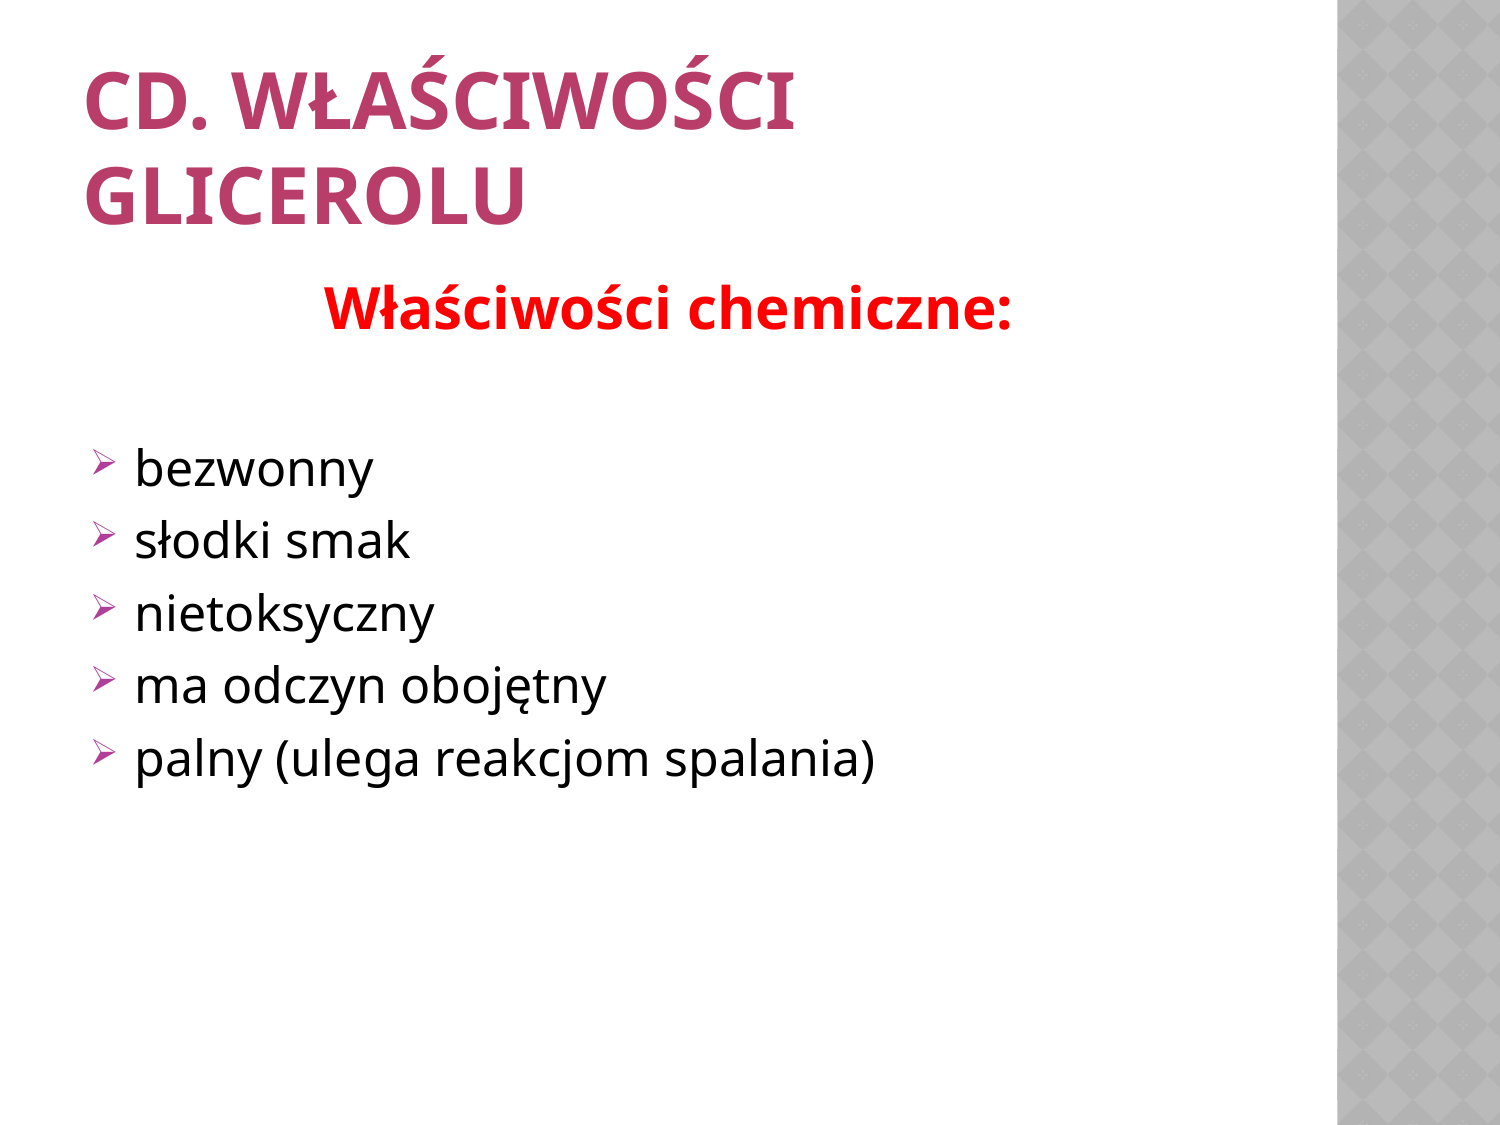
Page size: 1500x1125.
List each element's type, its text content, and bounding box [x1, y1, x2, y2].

title Cd. Właściwości glicerolu [75, 52, 1263, 240]
list Właściwości chemiczne: bezwonny słodki smak nietoksyczny ma odczyn obojętny palny (ulega reakcjom spalania) [75, 264, 1263, 1059]
